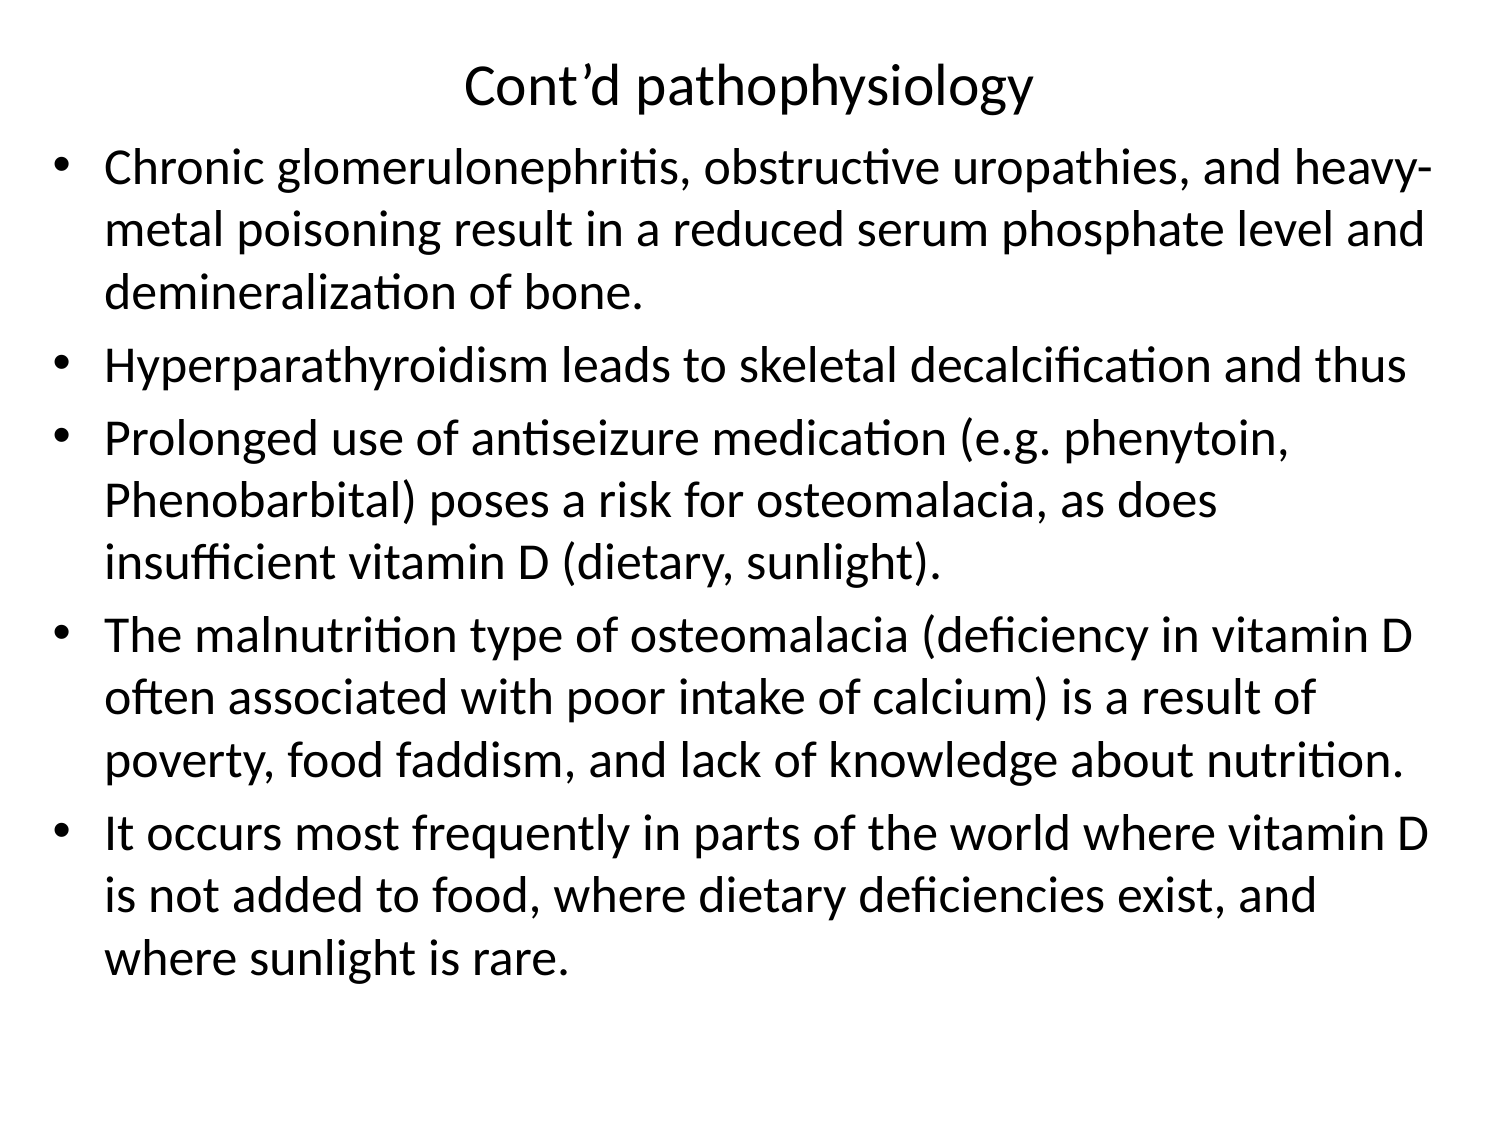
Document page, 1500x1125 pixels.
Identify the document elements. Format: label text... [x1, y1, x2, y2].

list Chronic glomerulonephritis, obstructive uropathies, and heavy-metal poisoning result in a reduced serum phosphate level and demineralization of bone. Hyperparathyroidism leads to skeletal decalcification and thus Prolonged use of antiseizure medication (e.g. phenytoin, Phenobarbital) poses a risk for osteomalacia, as does insufficient vitamin D (dietary, sunlight). The malnutrition type of osteomalacia (deficiency in vitamin D often associated with poor intake of calcium) is a result of poverty, food faddism, and lack of knowledge about nutrition. It occurs most frequently in parts of the world where vitamin D is not added to food, where dietary deficiencies exist, and where sunlight is rare. [37, 125, 1463, 1088]
title Cont’d pathophysiology [75, 37, 1425, 125]
